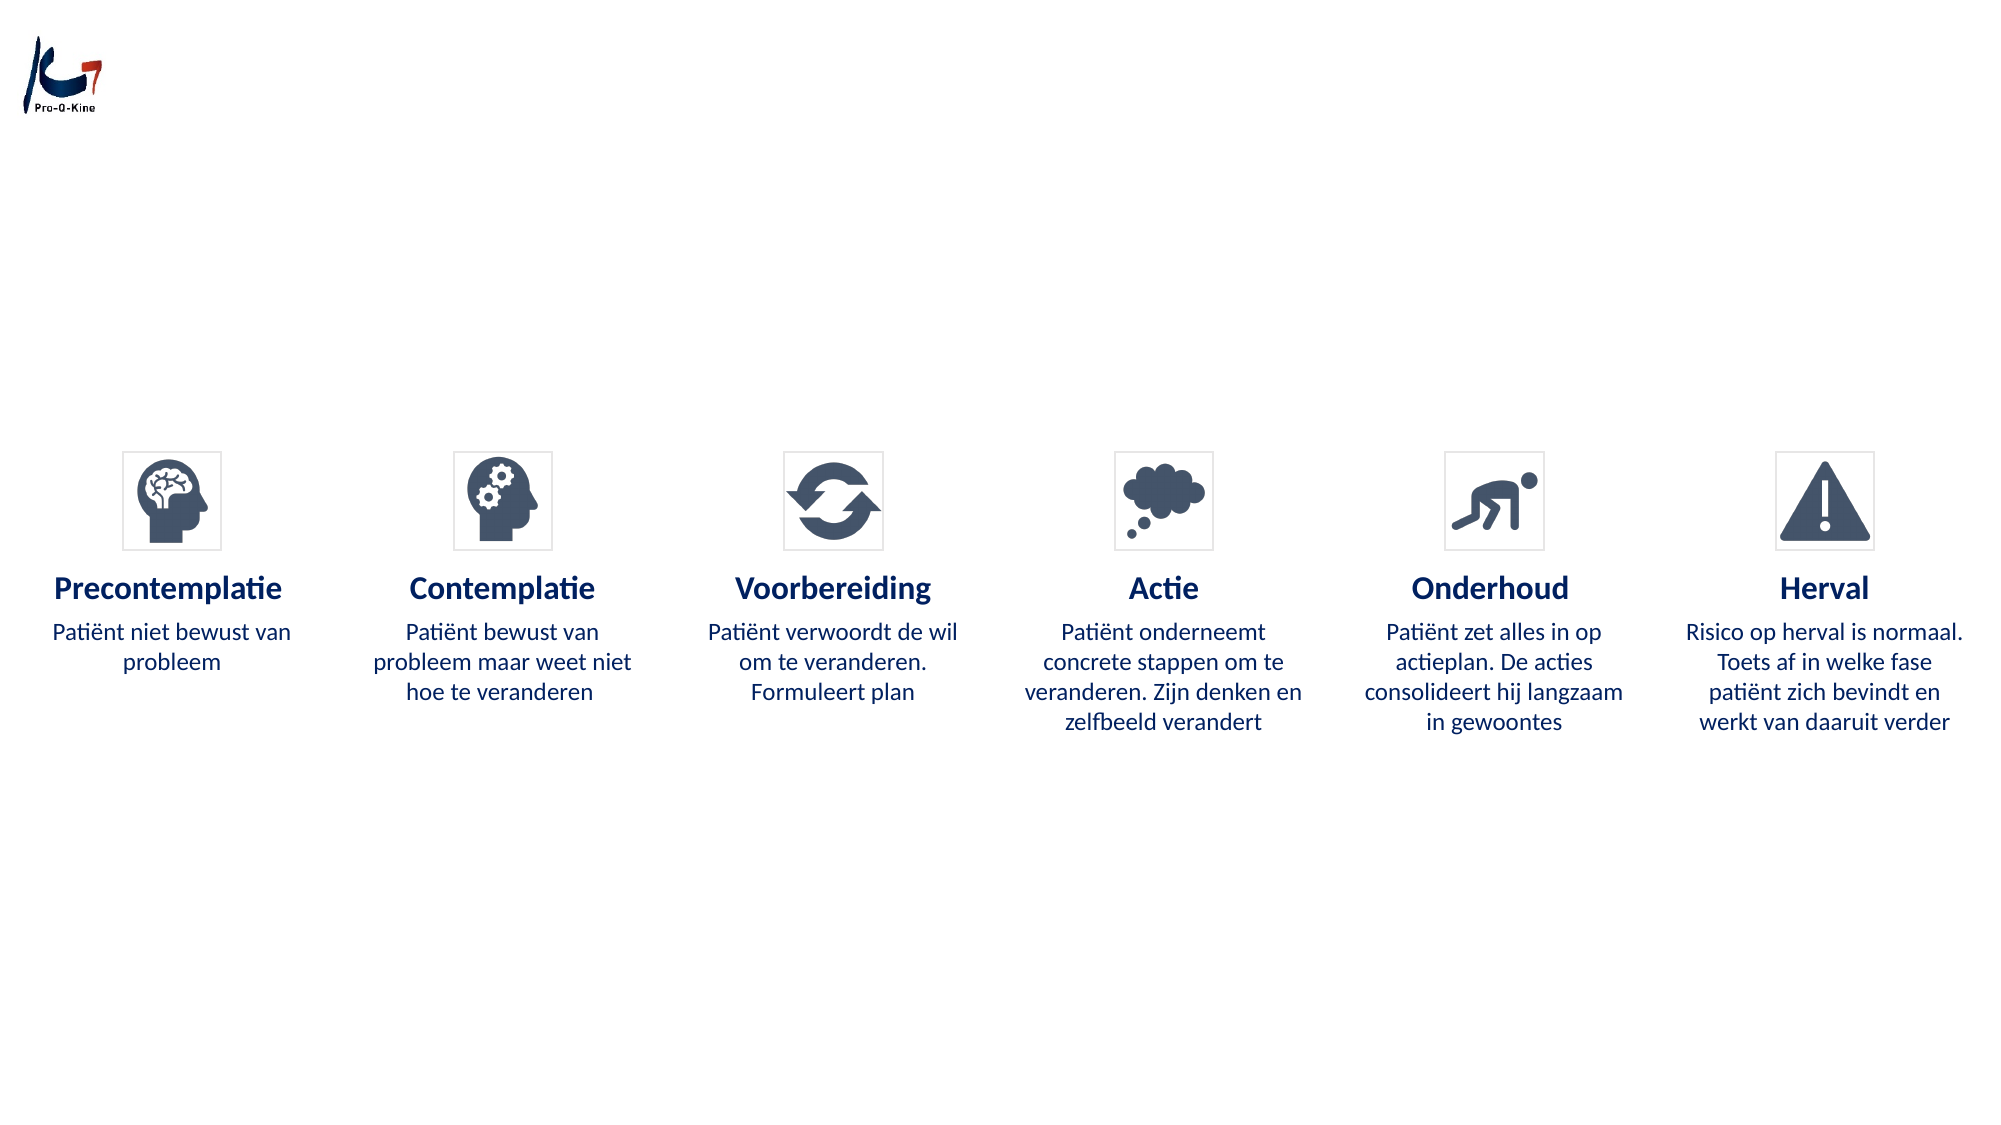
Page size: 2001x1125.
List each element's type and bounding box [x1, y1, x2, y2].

picture [17, 30, 108, 120]
list [31, 224, 1966, 1050]
